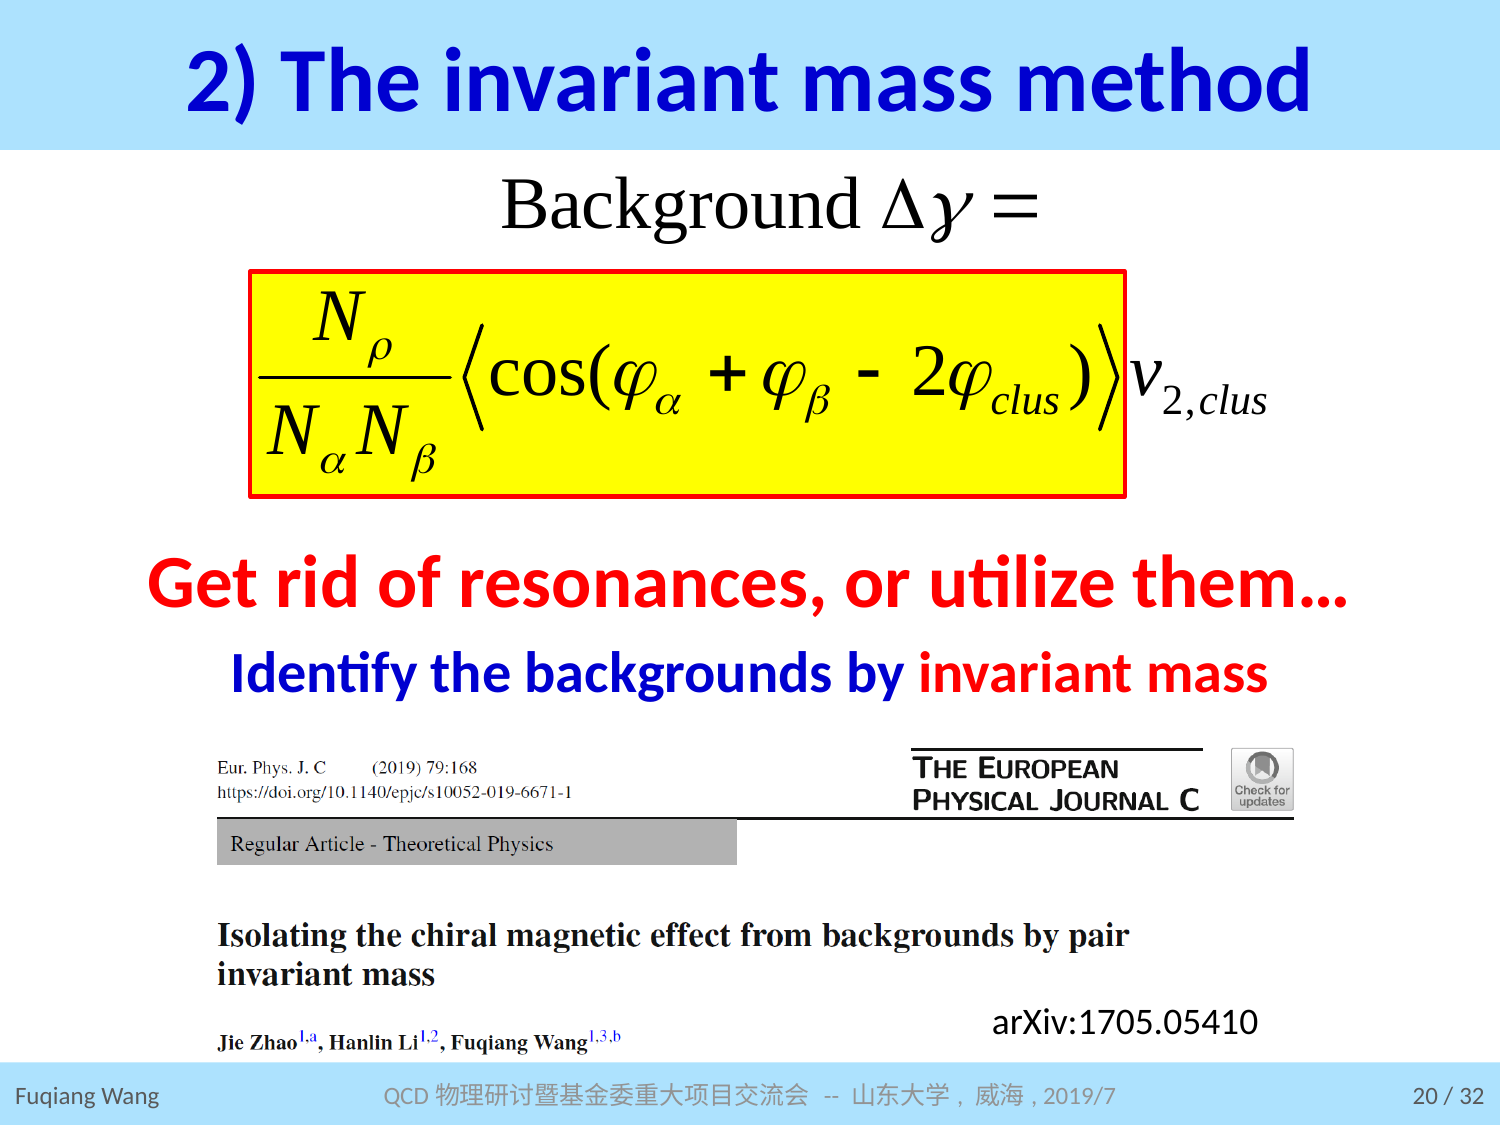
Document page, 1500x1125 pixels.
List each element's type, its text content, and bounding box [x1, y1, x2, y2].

slide_number 20 / 32 [1149, 1065, 1500, 1125]
text_box Identify the backgrounds by invariant mass [0, 626, 1500, 712]
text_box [247, 162, 1282, 497]
text_box Get rid of resonances, or utilize them… [0, 524, 1500, 626]
footer QCD物理研讨暨基金委重大项目交流会 -- 山东大学, 威海, 2019/7 [0, 1065, 1149, 1125]
picture [199, 737, 1309, 1056]
title 2) The invariant mass method [75, 0, 1425, 150]
